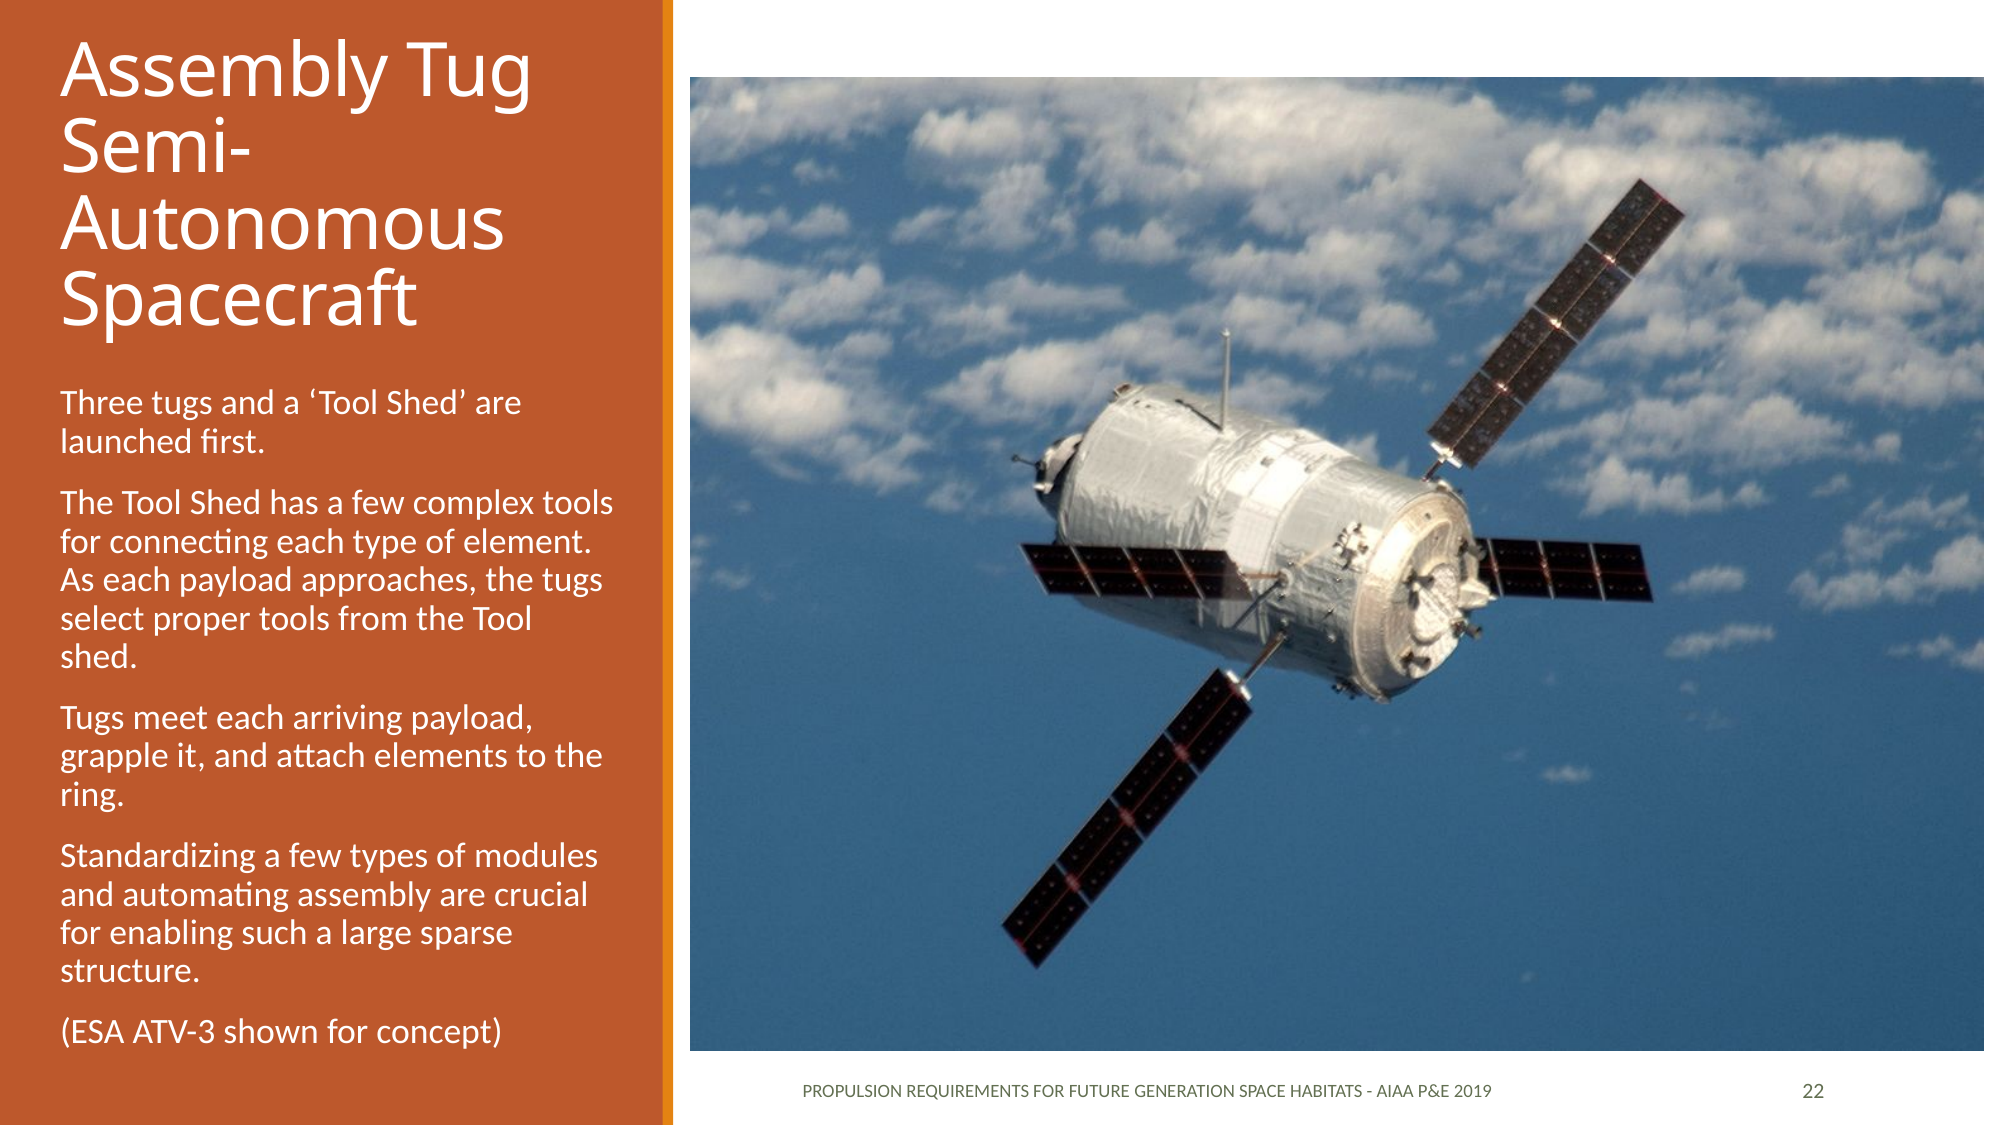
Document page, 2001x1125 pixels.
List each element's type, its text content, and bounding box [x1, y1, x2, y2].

title Assembly Tug Semi-Autonomous Spacecraft [45, 97, 621, 349]
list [689, 77, 1985, 1051]
footer Propulsion Requirements for Future Generation Space Habitats - AIAA P&E 2019 [787, 1059, 1550, 1120]
list Three tugs and a ‘Tool Shed’ are launched first. The Tool Shed has a few complex tools for connecting each type of element. As each payload approaches, the tugs select proper tools from the Tool shed. Tugs meet each arriving payload, grapple it, and attach elements to the ring. Standardizing a few types of modules and automating assembly are crucial for enabling such a large sparse structure. (ESA ATV-3 shown for concept) [45, 376, 634, 1060]
slide_number 22 [1624, 1059, 1840, 1120]
